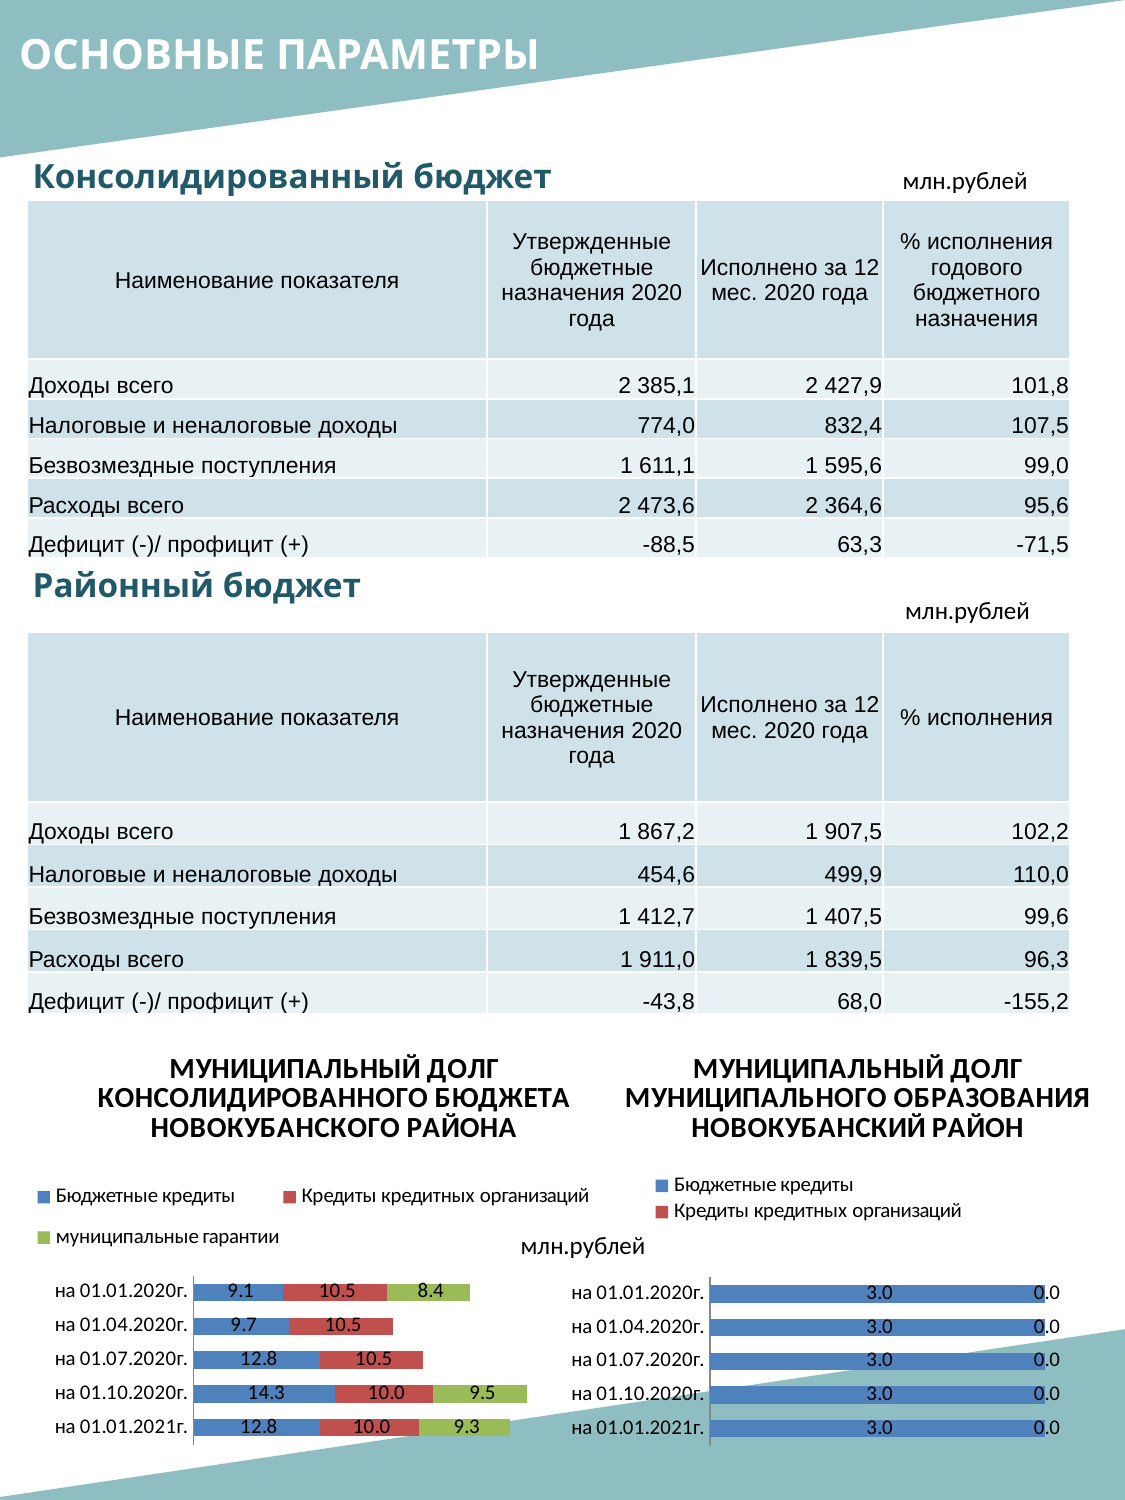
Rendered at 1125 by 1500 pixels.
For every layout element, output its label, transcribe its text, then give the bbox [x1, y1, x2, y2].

table_cell 1 867,2 [488, 803, 695, 844]
text_box млн.рублей [887, 157, 1043, 199]
table_cell 101,8 [884, 360, 1069, 398]
table_cell 1 412,7 [488, 888, 695, 929]
table_cell Безвозмездные поступления [28, 888, 486, 929]
table_cell 2 427,9 [697, 360, 882, 398]
table_cell Безвозмездные поступления [28, 439, 486, 477]
table_cell 454,6 [488, 845, 695, 886]
text_box [0, 0, 1125, 160]
table_cell Доходы всего [28, 803, 486, 844]
text_box ОСНОВНЫЕ ПАРАМЕТРЫ [4, 20, 736, 86]
table_cell 774,0 [488, 400, 695, 438]
table_cell -71,5 [884, 519, 1069, 557]
table_cell -155,2 [884, 973, 1069, 1013]
table_cell 499,9 [697, 845, 882, 886]
table_cell Дефицит (-)/ профицит (+) [28, 519, 486, 557]
table_header Утвержденные бюджетные назначения 2020 года [488, 633, 695, 801]
table_cell 107,5 [884, 400, 1069, 438]
table_cell 1 907,5 [697, 803, 882, 844]
text_box Консолидированный бюджет [18, 147, 749, 203]
table_cell 1 839,5 [697, 930, 882, 971]
table_cell 68,0 [697, 973, 882, 1013]
table_cell 95,6 [884, 479, 1069, 517]
table_cell 110,0 [884, 845, 1069, 886]
table_header % исполнения годового бюджетного назначения [884, 201, 1069, 358]
table_header Наименование показателя [28, 633, 486, 801]
table_cell -43,8 [488, 973, 695, 1013]
text_box млн.рублей [890, 587, 1045, 631]
table_cell 832,4 [697, 400, 882, 438]
table_cell Расходы всего [28, 930, 486, 971]
chart [4, 1034, 1125, 1500]
table_cell 1 595,6 [697, 439, 882, 477]
table_cell 1 407,5 [697, 888, 882, 929]
table_header Наименование показателя [28, 201, 486, 358]
table_cell Доходы всего [28, 360, 486, 398]
table_cell -88,5 [488, 519, 695, 557]
table_cell 102,2 [884, 803, 1069, 844]
table_cell 99,0 [884, 439, 1069, 477]
table_cell 1 911,0 [488, 930, 695, 971]
table_cell 63,3 [697, 519, 882, 557]
table_cell 2 385,1 [488, 360, 695, 398]
table_cell 1 611,1 [488, 439, 695, 477]
table_cell 99,6 [884, 888, 1069, 929]
table_cell Налоговые и неналоговые доходы [28, 400, 486, 438]
table_header Утвержденные бюджетные назначения 2020 года [488, 201, 695, 358]
table_header Исполнено за 12 мес. 2020 года [697, 201, 882, 358]
table_cell Расходы всего [28, 479, 486, 517]
table_cell Дефицит (-)/ профицит (+) [28, 973, 486, 1013]
table_cell 2 364,6 [697, 479, 882, 517]
table_cell Налоговые и неналоговые доходы [28, 845, 486, 886]
table_cell 96,3 [884, 930, 1069, 971]
table_cell 2 473,6 [488, 479, 695, 517]
table_header % исполнения [884, 633, 1069, 801]
text_box Районный бюджет [18, 556, 749, 612]
table_header Исполнено за 12 мес. 2020 года [697, 633, 882, 801]
